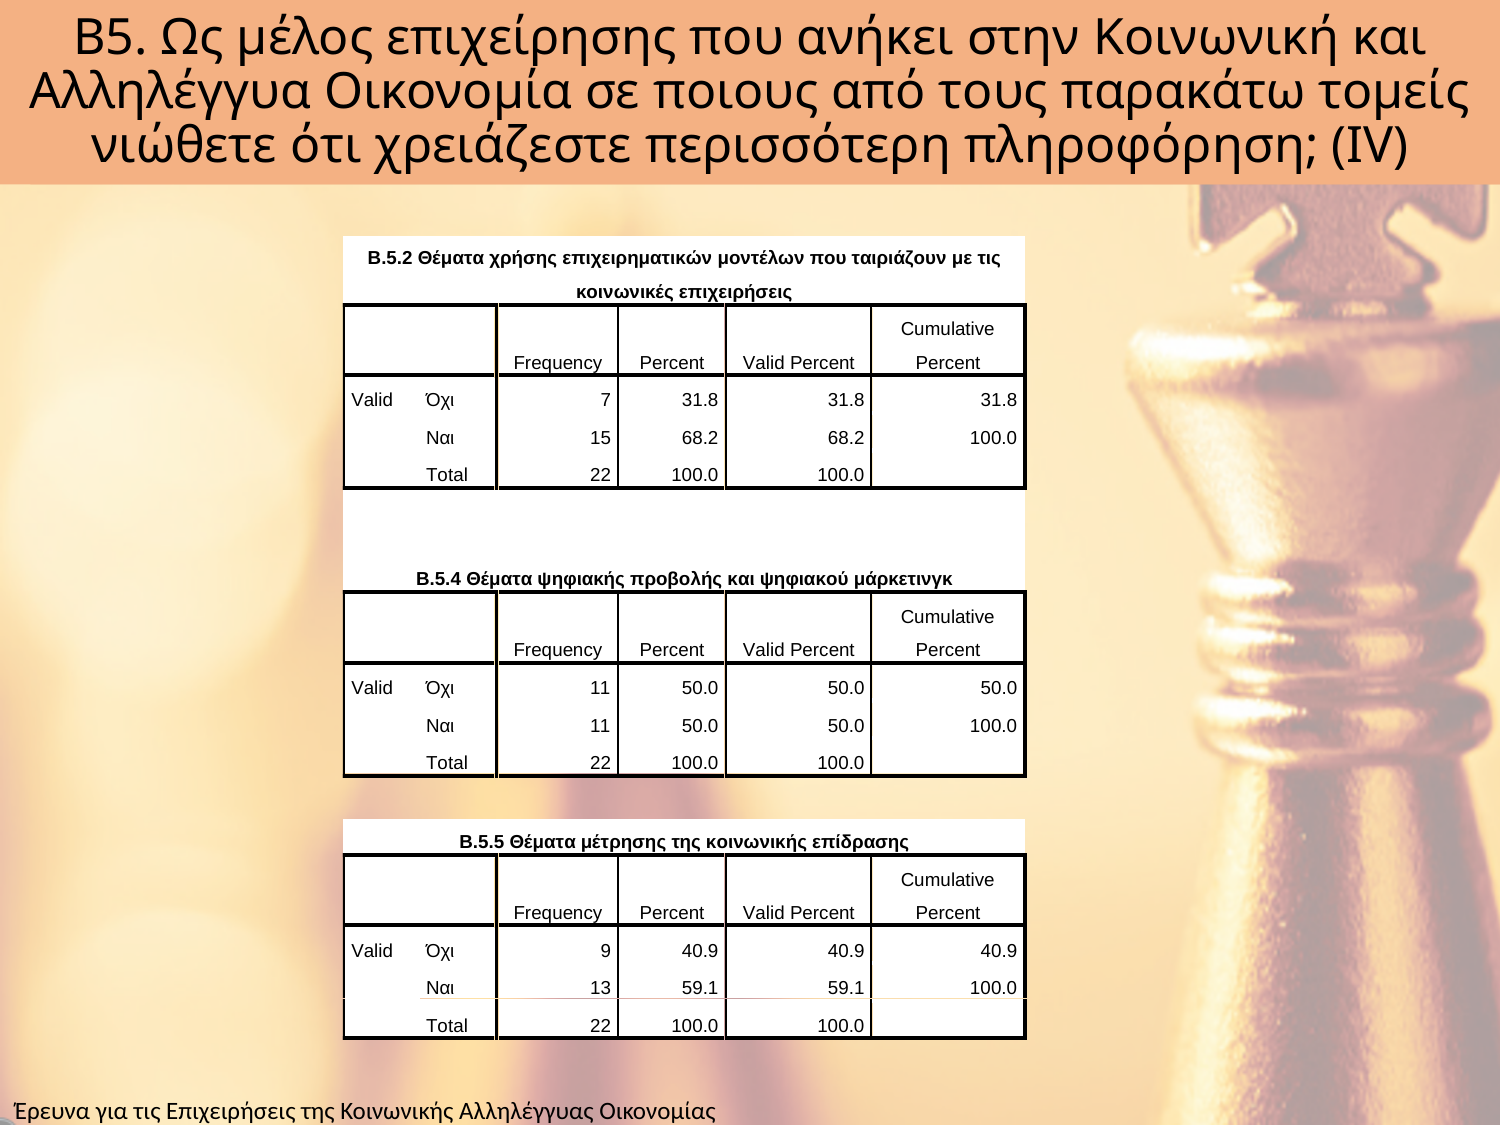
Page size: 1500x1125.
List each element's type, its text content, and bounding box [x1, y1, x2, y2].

picture [342, 235, 1209, 1088]
text_box Έρευνα για τις Επιχειρήσεις της Κοινωνικής Αλληλέγγυας Οικονομίας [0, 1087, 1475, 1125]
title B5. Ως μέλος επιχείρησης που ανήκει στην Κοινωνική και Αλληλέγγυα Οικονομία σε ποιους από τους παρακάτω τομείς νιώθετε ότι χρειάζεστε περισσότερη πληροφόρηση; (ΙV) [0, 0, 1500, 185]
